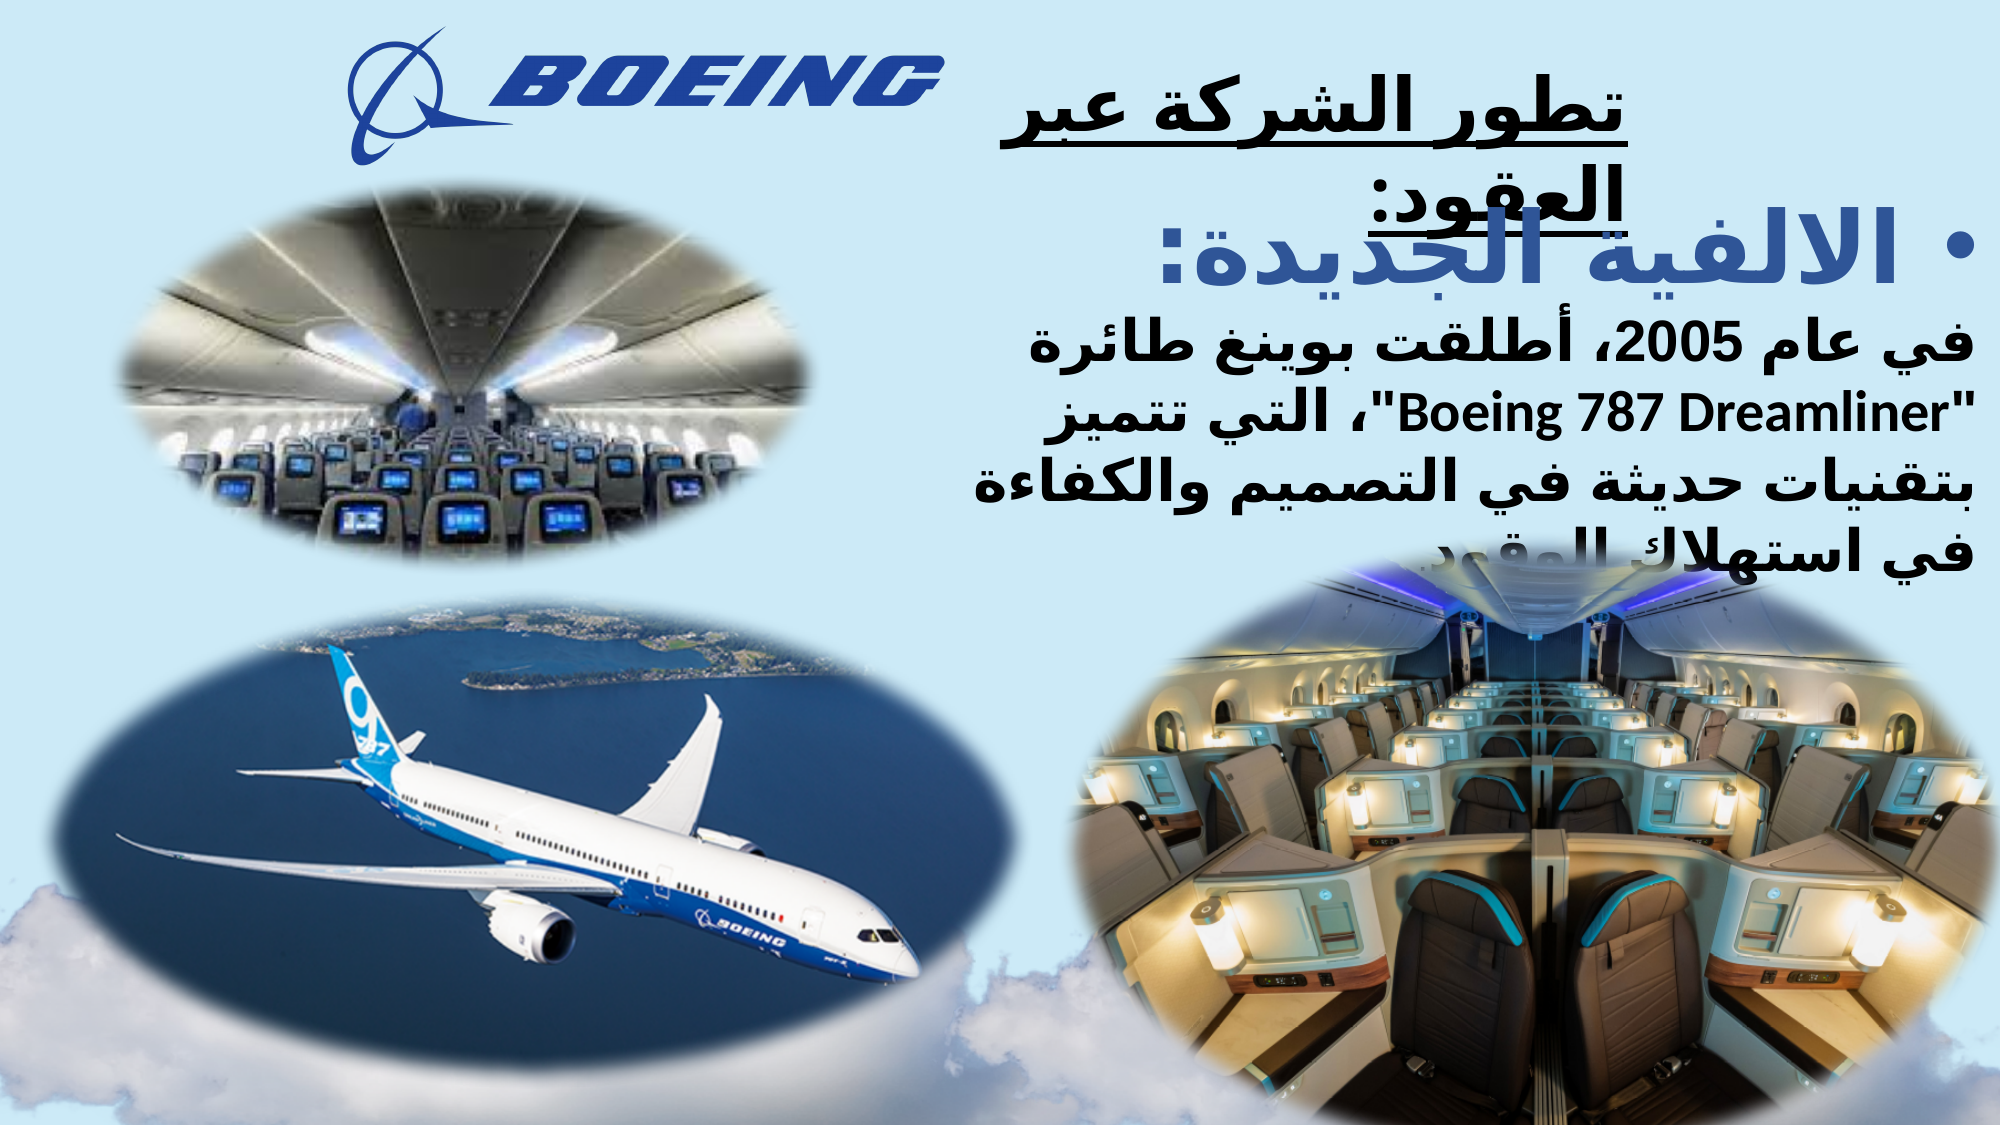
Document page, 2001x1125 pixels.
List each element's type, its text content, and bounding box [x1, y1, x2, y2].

picture [0, 0, 2000, 1125]
text_box تطور الشركة عبر العقود: [1034, 48, 1644, 176]
text_box الالفية الجديدة: في عام 2005، أطلقت بوينغ طائرة "Boeing 787 Dreamliner"، التي تتميز بتقنيات حديثة في التصميم والكفاءة في استهلاك الوقود. [1034, 176, 1993, 384]
